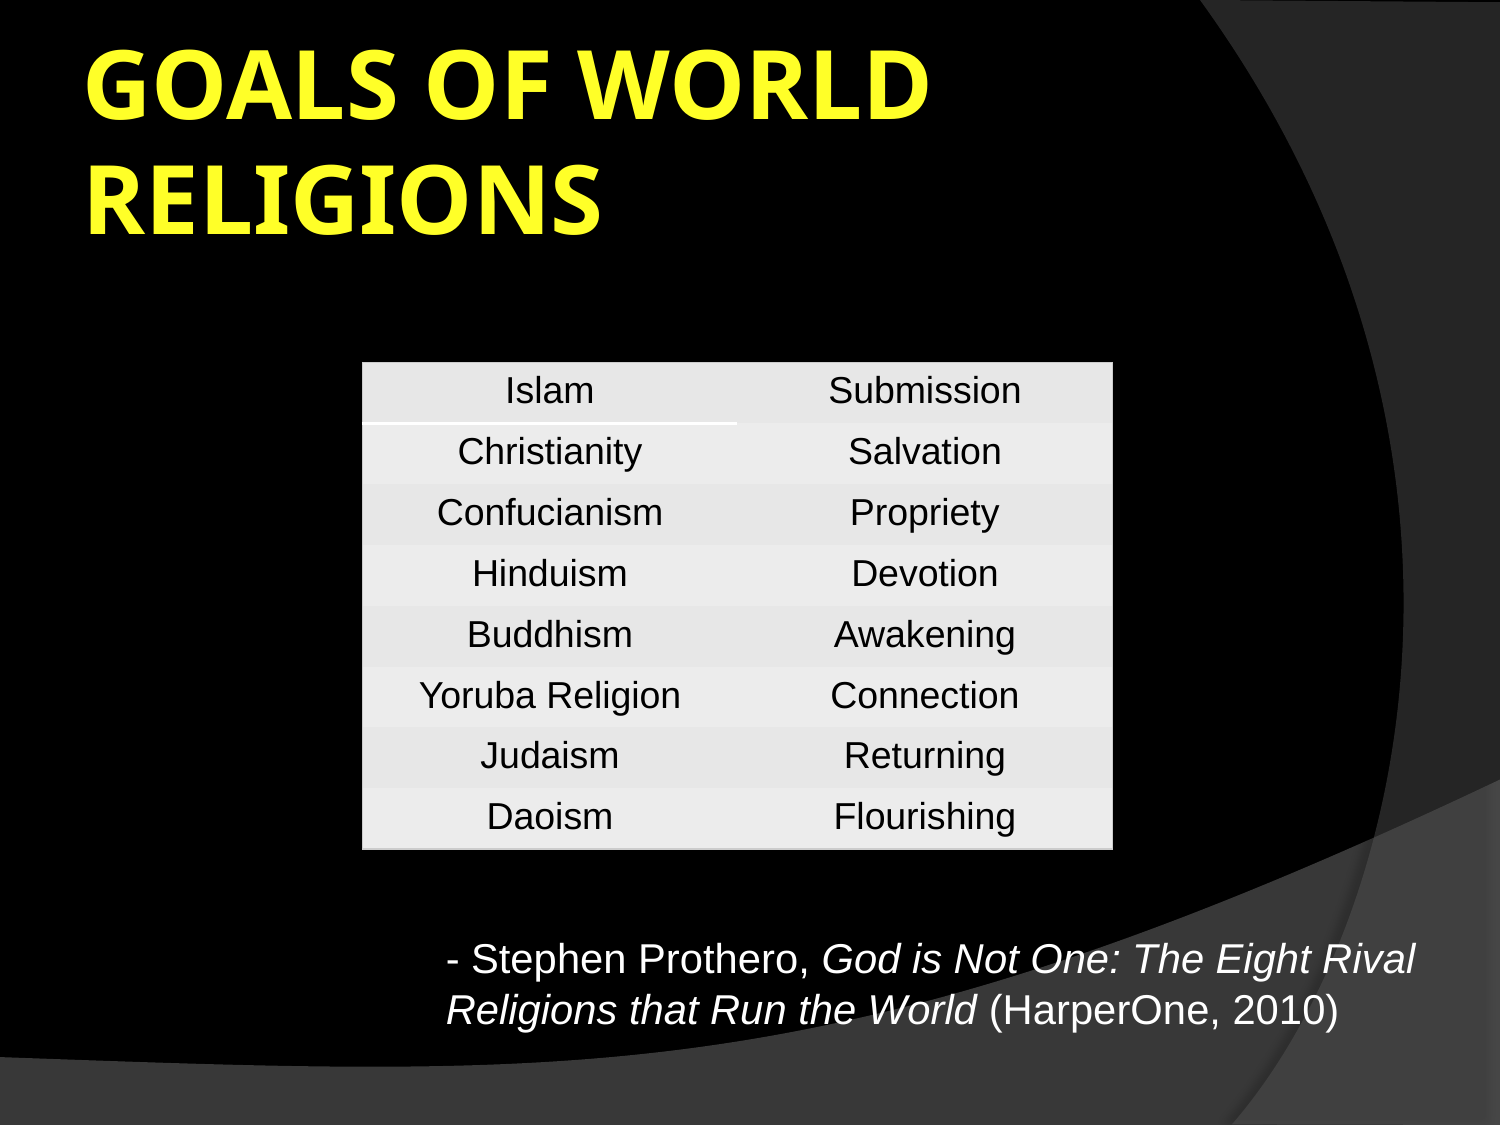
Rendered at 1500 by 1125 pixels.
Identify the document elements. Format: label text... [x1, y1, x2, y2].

table_cell Yoruba Religion [363, 667, 737, 727]
table_cell Flourishing [737, 788, 1112, 848]
table_cell Returning [737, 727, 1112, 788]
text_box - Stephen Prothero, God is Not One: The Eight Rival Religions that Run the World (HarperOne, 2010) [425, 924, 1438, 1050]
title Goals of world religions [75, 45, 1300, 233]
table_cell Daoism [363, 788, 737, 848]
table_header Submission [737, 363, 1112, 423]
table_cell Judaism [363, 727, 737, 788]
table_header Islam [363, 363, 737, 422]
table_cell Hinduism [363, 545, 737, 606]
table_cell Buddhism [363, 606, 737, 667]
table_cell Salvation [737, 423, 1112, 484]
table_cell Confucianism [363, 484, 737, 545]
table_cell Awakening [737, 606, 1112, 667]
table_cell Devotion [737, 545, 1112, 606]
table_cell Connection [737, 667, 1112, 727]
table_cell Christianity [363, 425, 737, 484]
table_cell Propriety [737, 484, 1112, 545]
